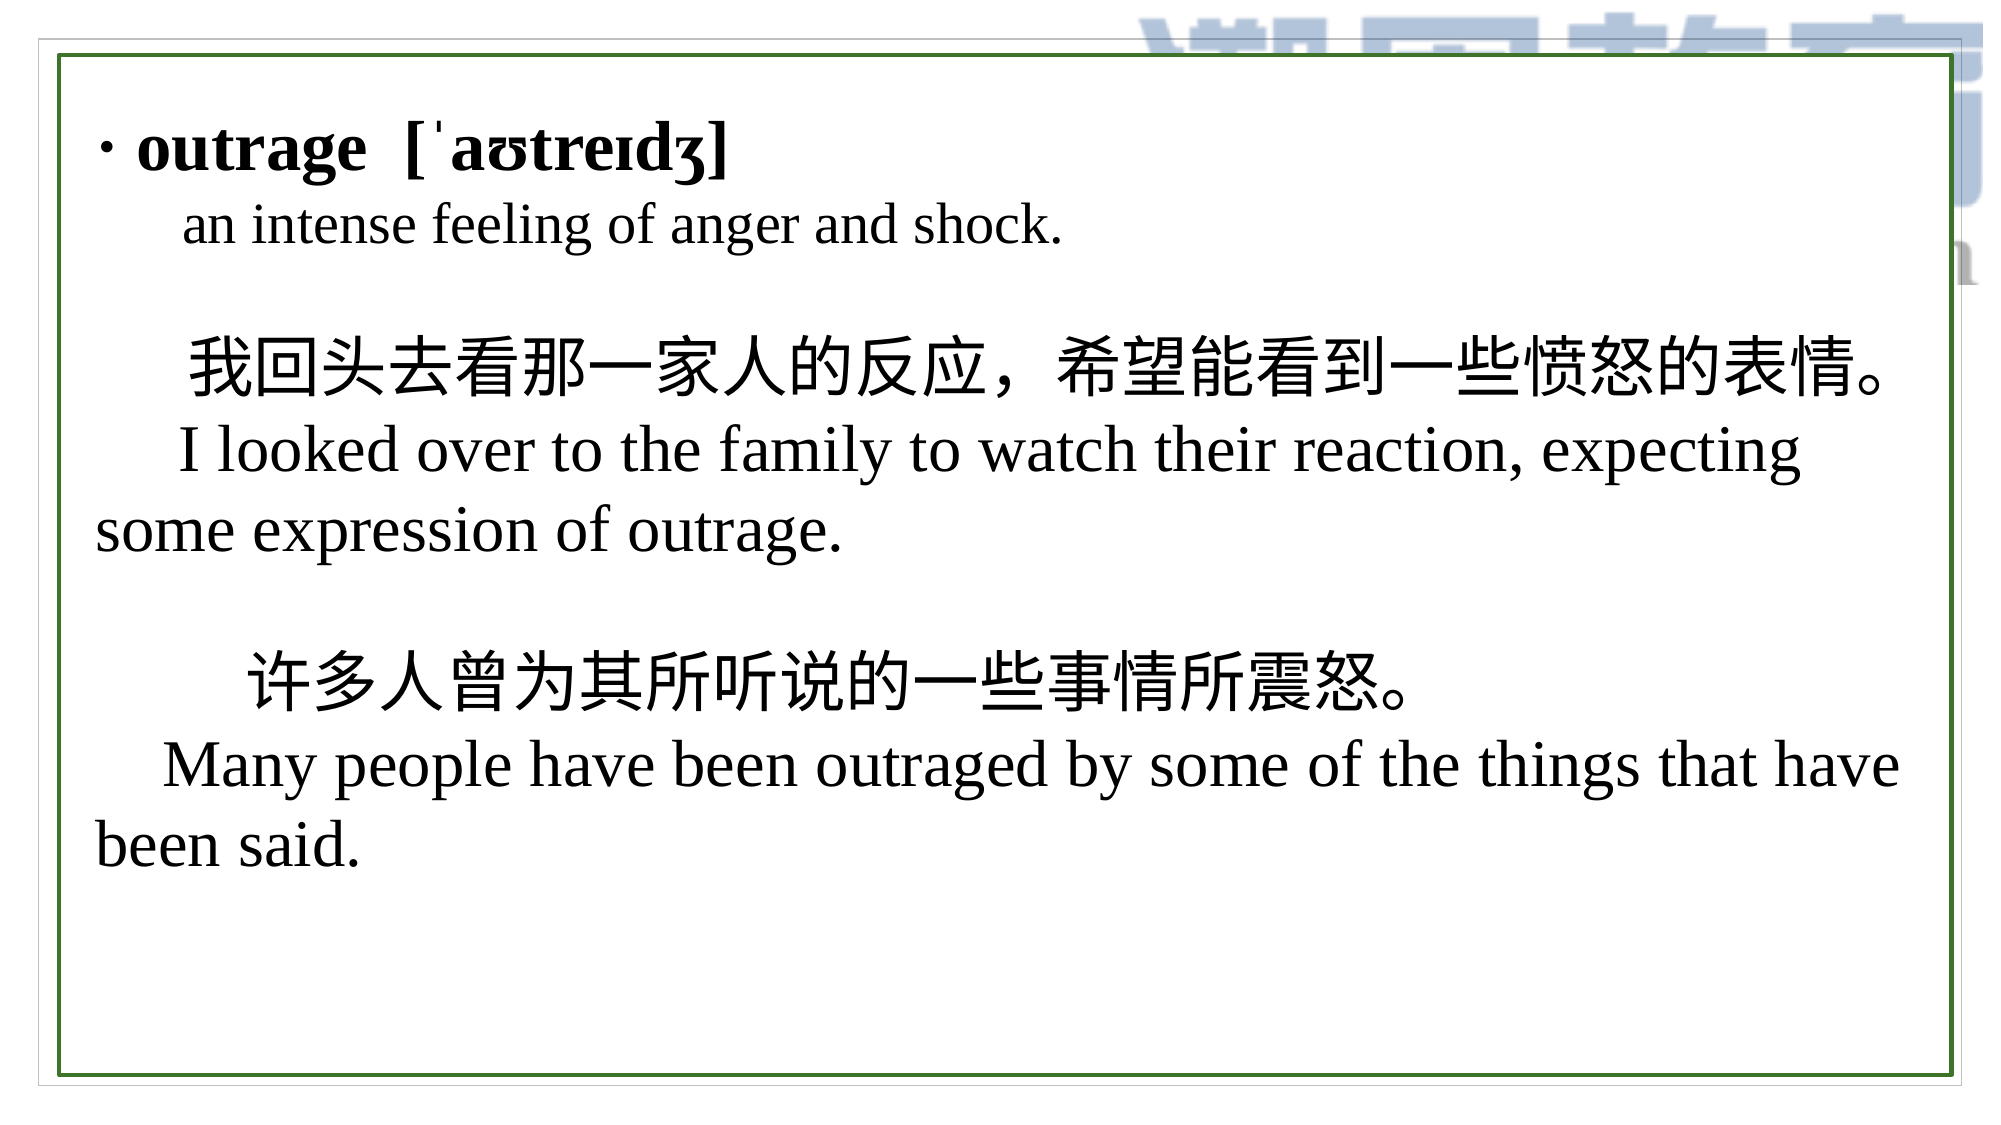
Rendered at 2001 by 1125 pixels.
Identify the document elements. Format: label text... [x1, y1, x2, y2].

picture [1134, 10, 1983, 285]
text_box · outrage [ˈaʊtreɪdʒ] an intense feeling of anger and shock. 我回头去看那一家人的反应，希望能看到一些愤怒的表情。 I looked over to the family to watch their reaction, expecting some expression of outrage. 许多人曾为其所听说的一些事情所震怒。 Many people have been outraged by some of the things that have been said. [80, 49, 1931, 1047]
text_box [58, 54, 1953, 1076]
